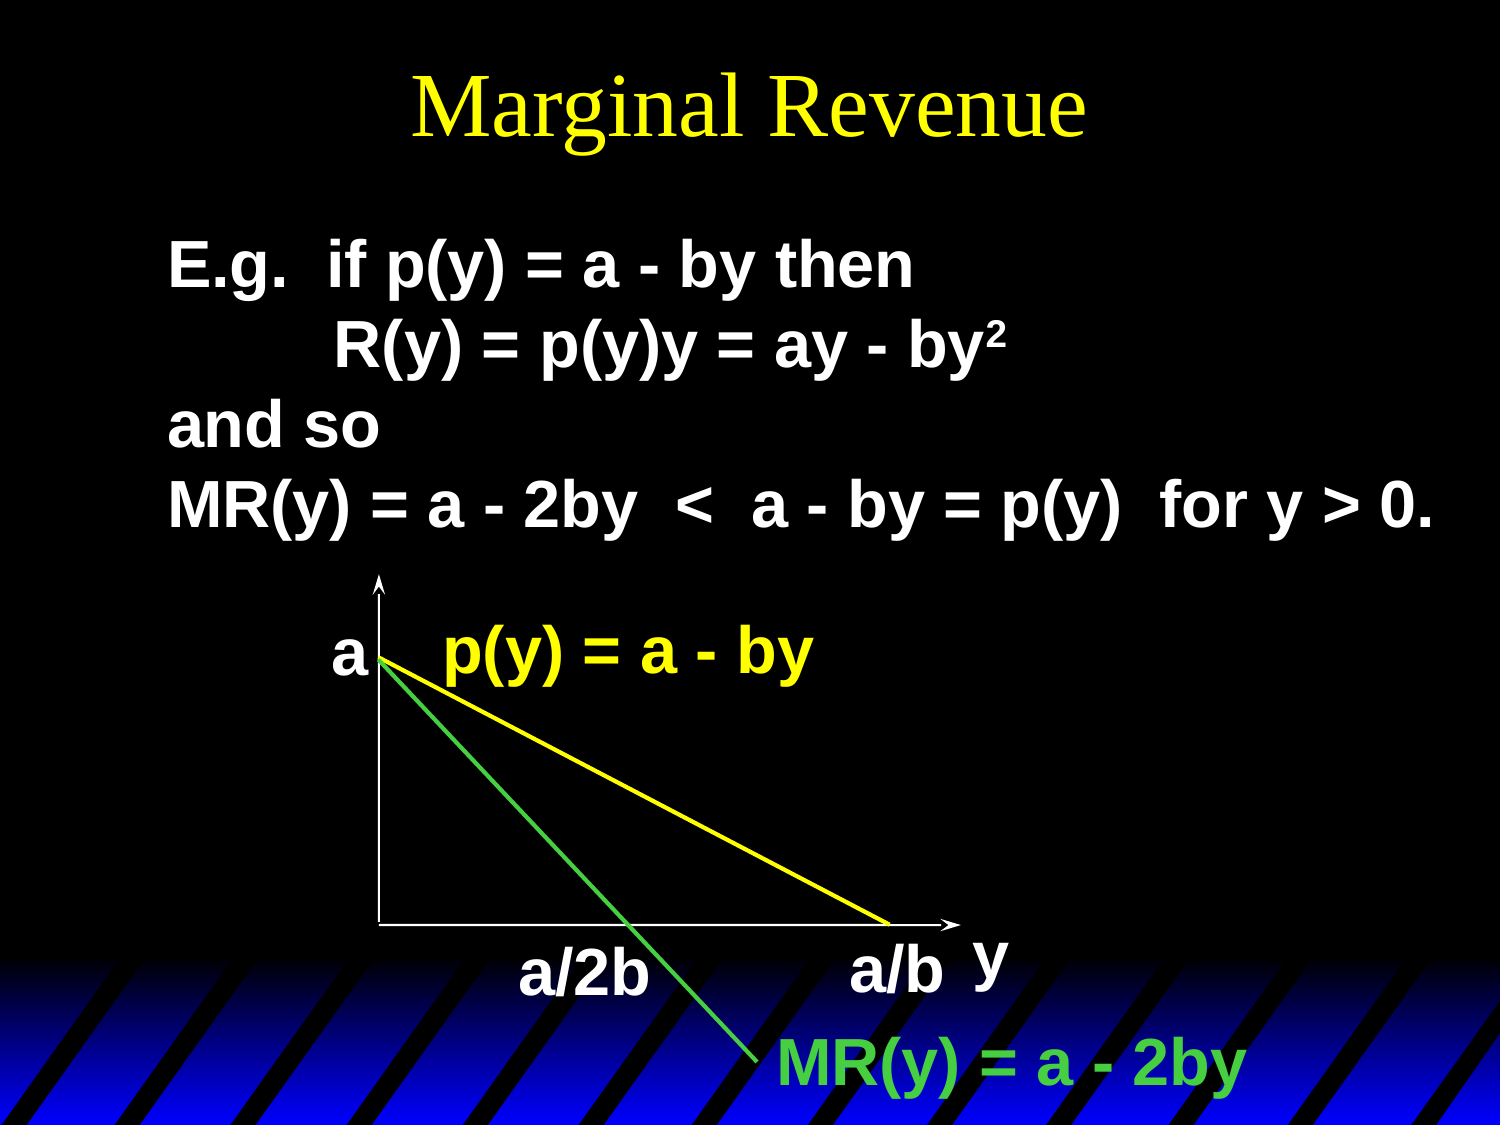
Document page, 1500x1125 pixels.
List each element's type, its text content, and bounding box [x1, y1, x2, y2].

text_box MR(y) = a - 2by [760, 1010, 1264, 1106]
text_box a/2b [503, 921, 667, 1017]
text_box a [315, 601, 384, 697]
text_box a/b [834, 918, 961, 1010]
text_box [372, 574, 386, 595]
text_box y [957, 904, 1025, 1000]
title Marginal Revenue [0, 0, 1500, 201]
text_box E.g. if p(y) = a - by then R(y) = p(y)y = ay - by2 and so MR(y) = a - 2by < a - by = p(y) for y > 0. [152, 213, 1453, 549]
text_box p(y) = a - by [427, 599, 830, 695]
